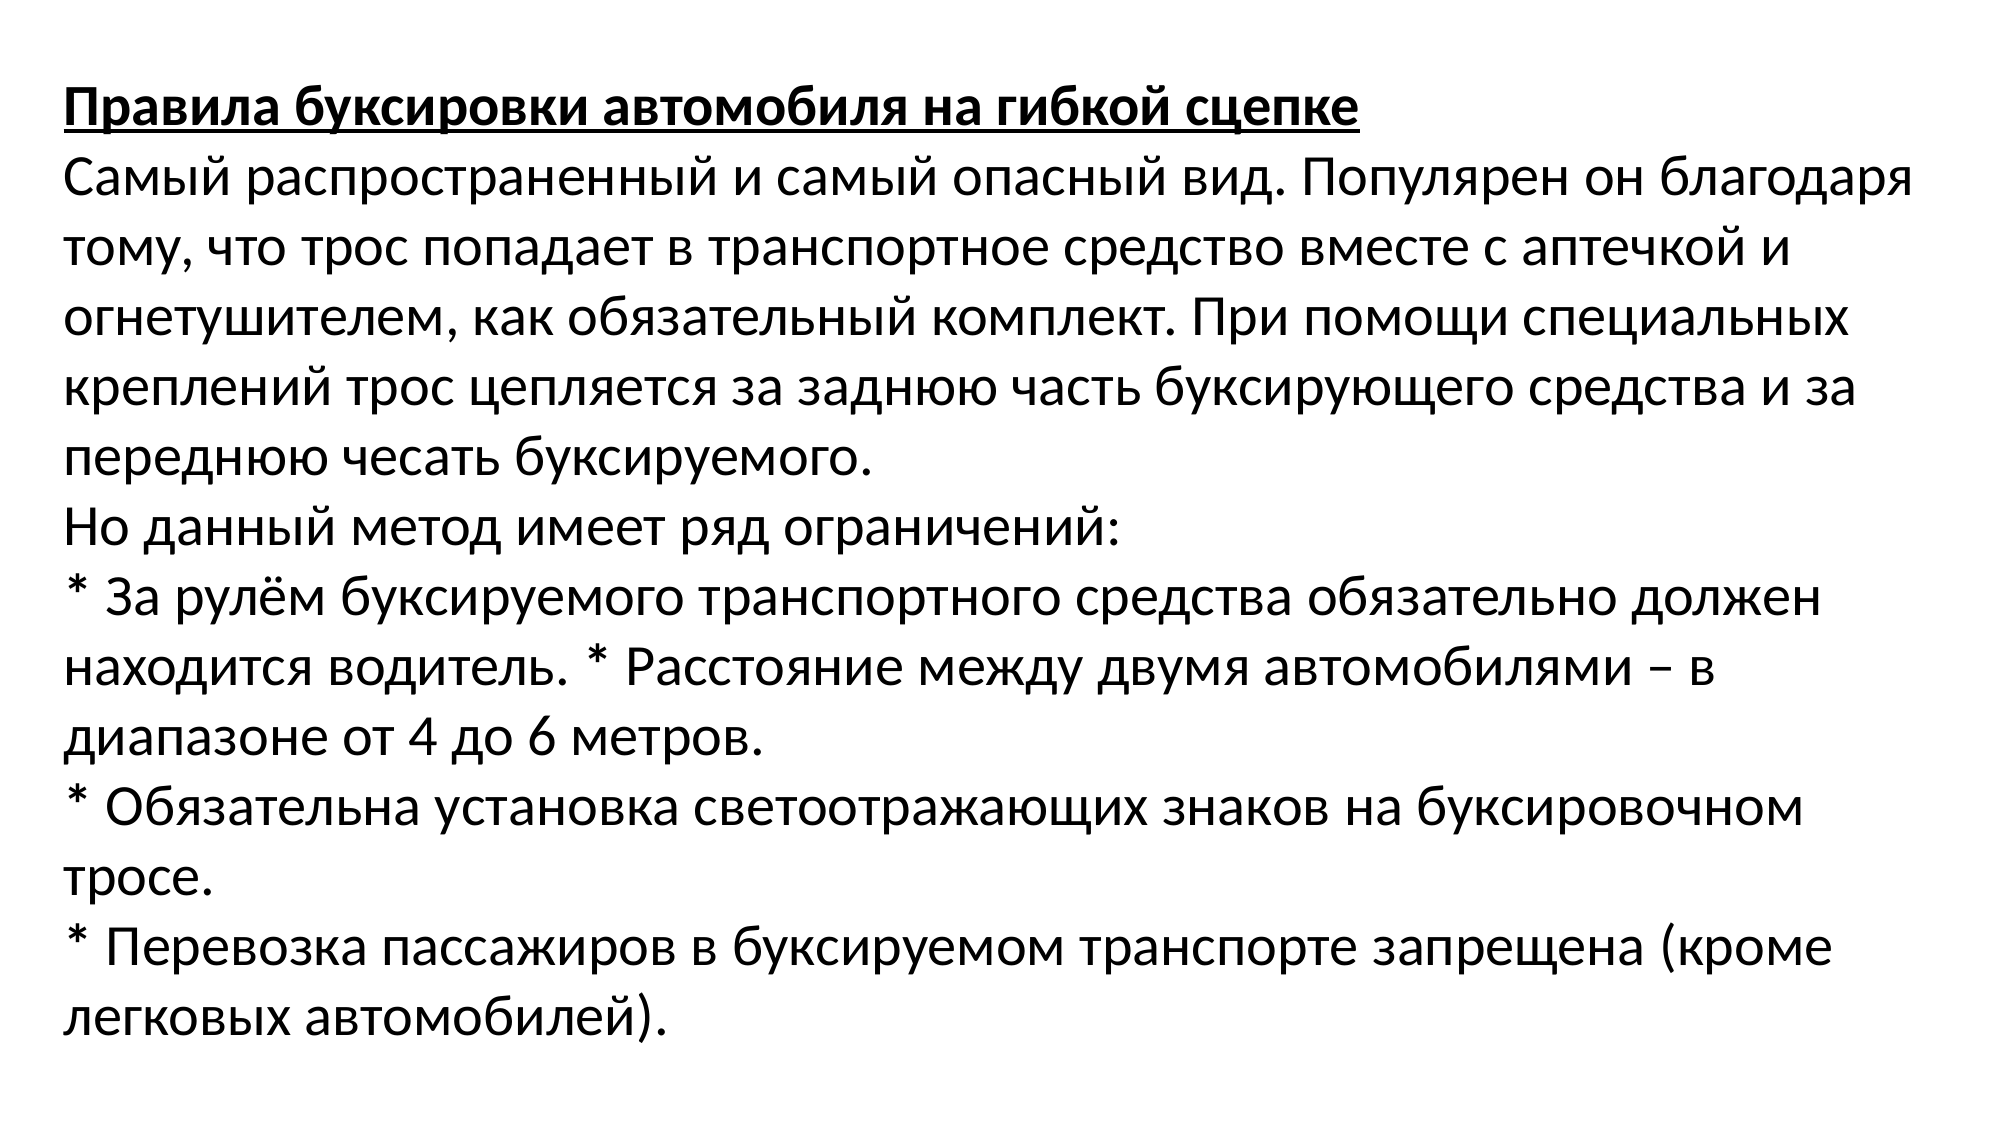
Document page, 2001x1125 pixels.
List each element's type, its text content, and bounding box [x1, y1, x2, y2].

text_box Правила буксировки автомобиля на гибкой сцепке Самый распространенный и самый опасный вид. Популярен он благодаря тому, что трос попадает в транспортное средство вместе с аптечкой и огнетушителем, как обязательный комплект. При помощи специальных креплений трос цепляется за заднюю часть буксирующего средства и за переднюю чесать буксируемого. Но данный метод имеет ряд ограничений: * За рулём буксируемого транспортного средства обязательно должен находится водитель. * Расстояние между двумя автомобилями – в диапазоне от 4 до 6 метров. * Обязательна установка светоотражающих знаков на буксировочном тросе. * Перевозка пассажиров в буксируемом транспорте запрещена (кроме легковых автомобилей). [48, 59, 1951, 1055]
